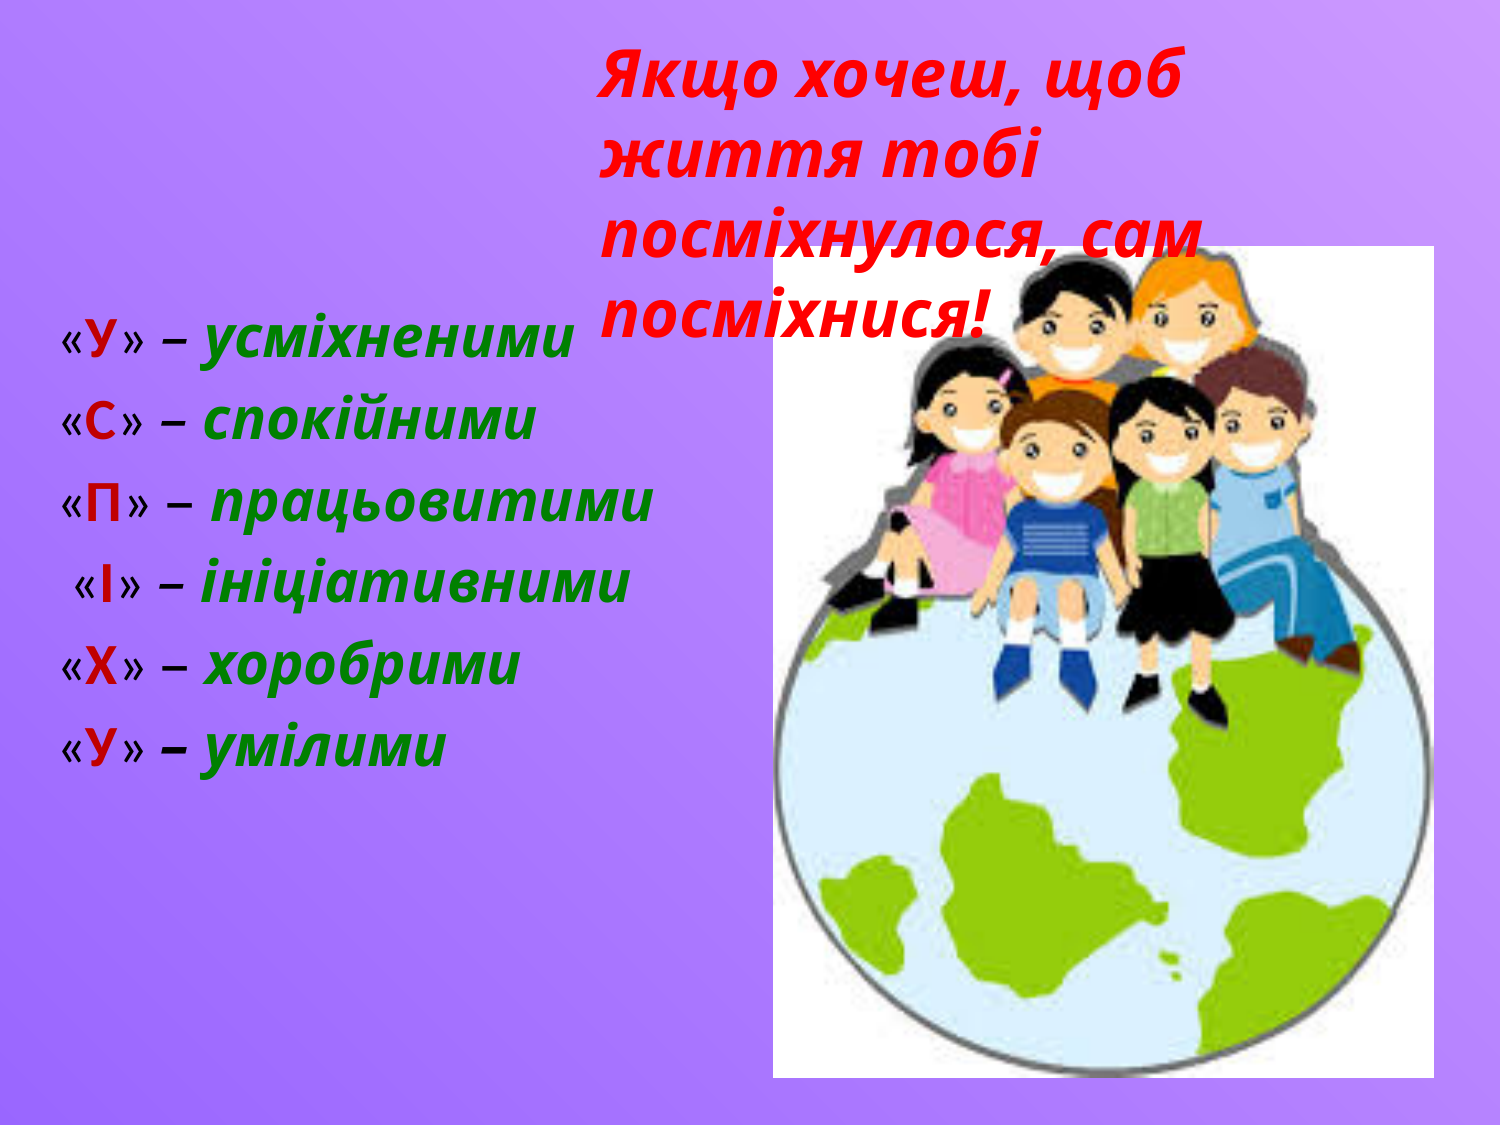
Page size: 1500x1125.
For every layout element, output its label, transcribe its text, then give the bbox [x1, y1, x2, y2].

text_box Якщо хочеш, щоб життя тобі посміхнулося, сам посміхнися! [585, 23, 1465, 518]
list «У» – усміхненими «С» – спокійними «П» – працьовитими «І» – ініціативними «Х» – хоробрими «У» – умілими [40, 46, 727, 1067]
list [773, 245, 1434, 1079]
